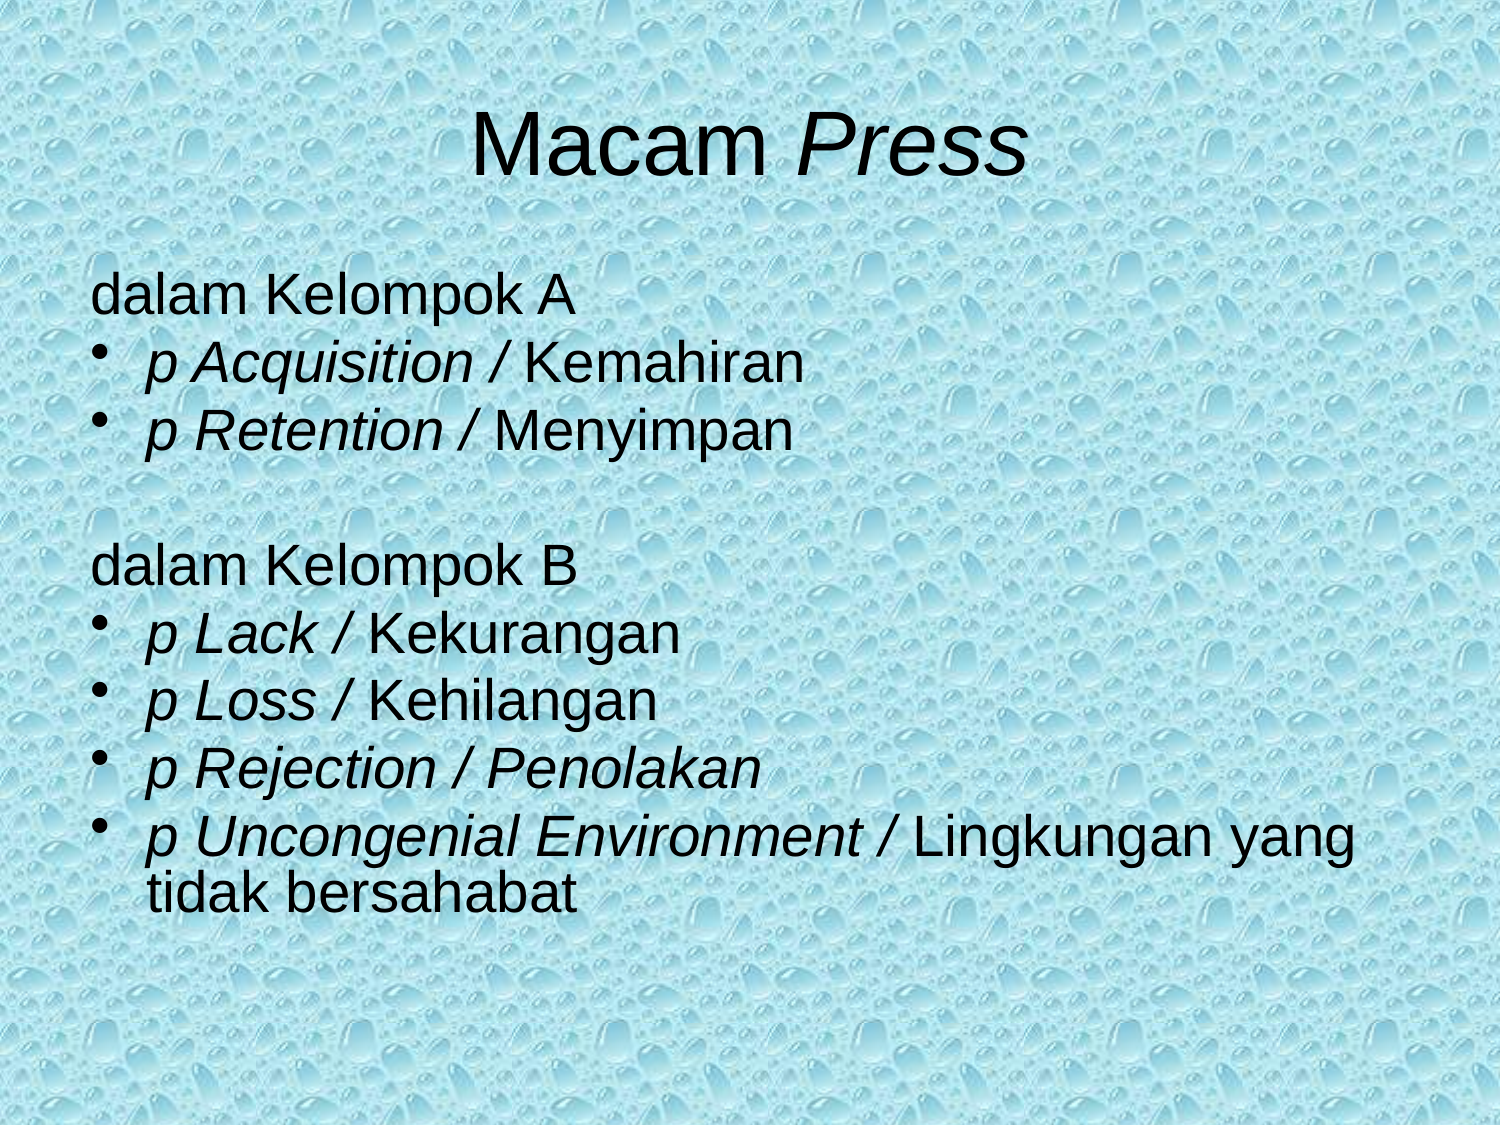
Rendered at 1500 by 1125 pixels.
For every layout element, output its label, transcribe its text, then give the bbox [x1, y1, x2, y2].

title Macam Press [74, 44, 1426, 233]
list dalam Kelompok A p Acquisition / Kemahiran p Retention / Menyimpan dalam Kelompok B p Lack / Kekurangan p Loss / Kehilangan p Rejection / Penolakan p Uncongenial Environment / Lingkungan yang tidak bersahabat [74, 262, 1426, 1006]
picture [0, 0, 1500, 1125]
